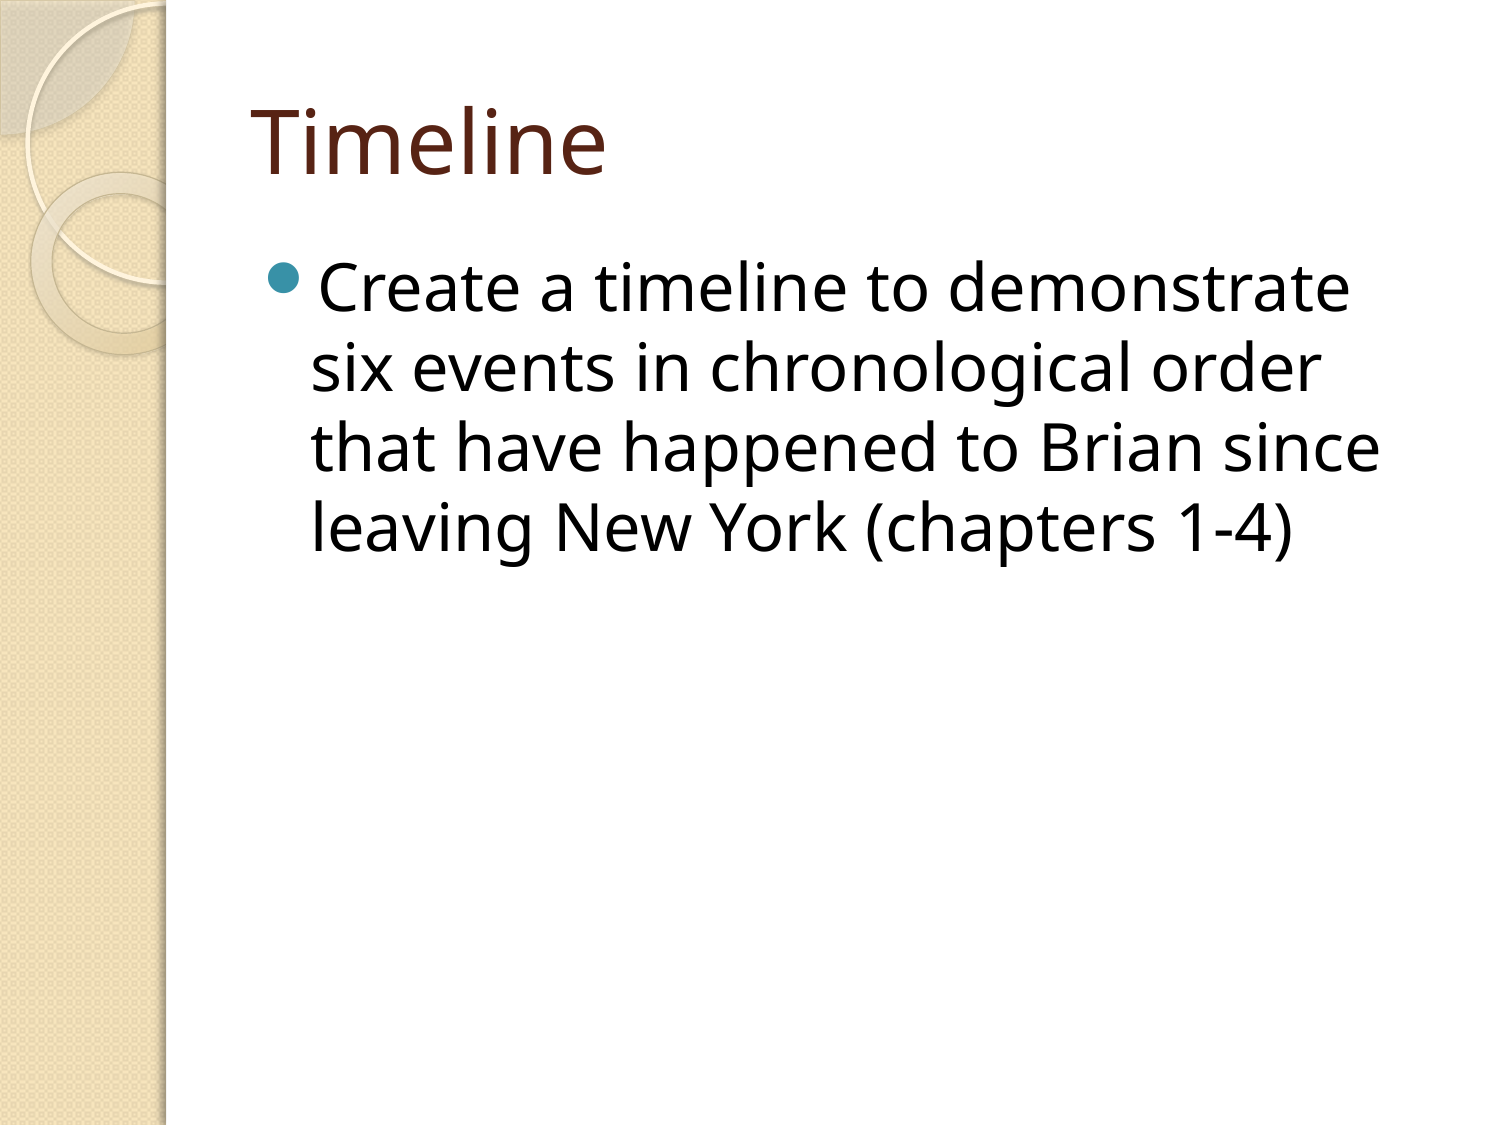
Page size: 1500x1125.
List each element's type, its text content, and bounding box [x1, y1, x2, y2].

list Create a timeline to demonstrate six events in chronological order that have happened to Brian since leaving New York (chapters 1-4) [235, 237, 1466, 1025]
title Timeline [235, 45, 1466, 233]
